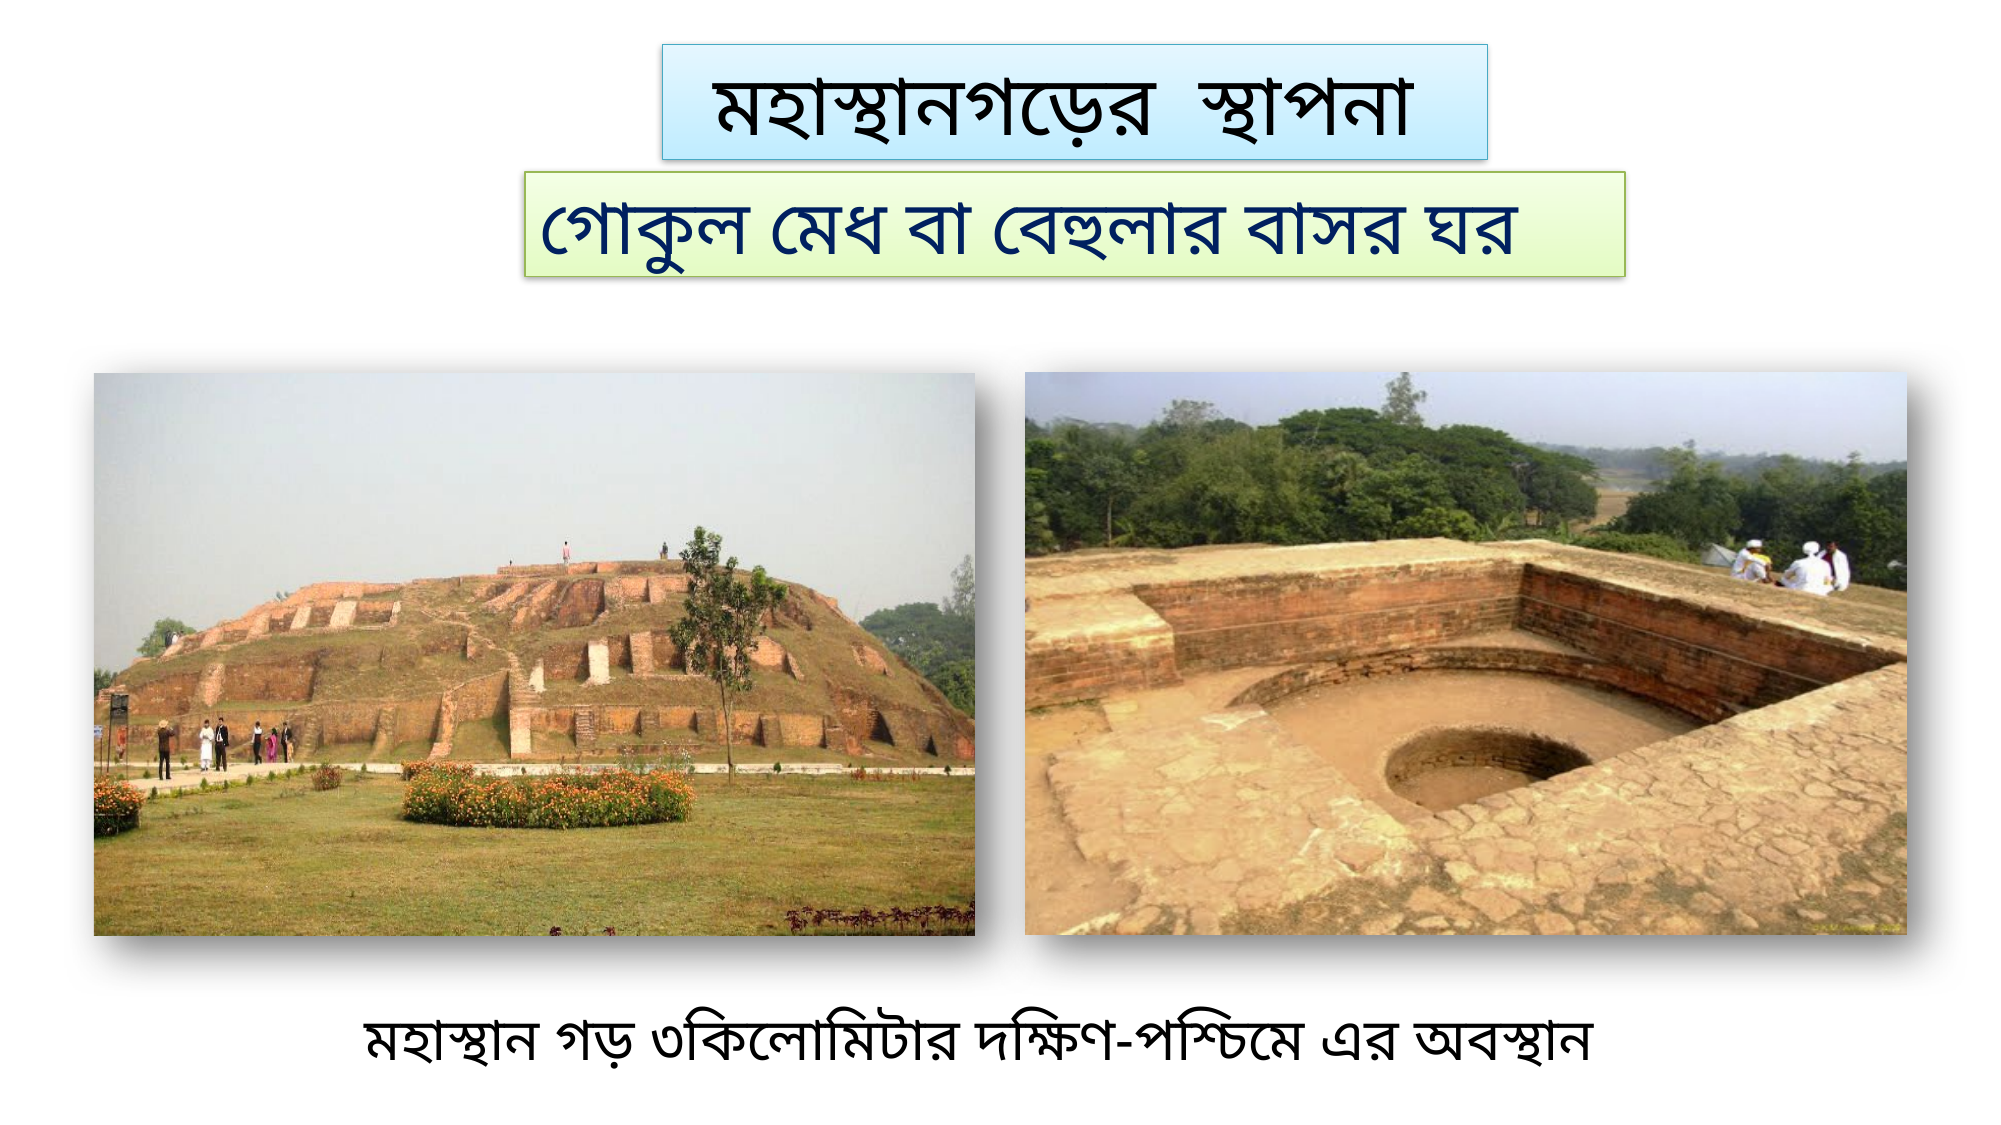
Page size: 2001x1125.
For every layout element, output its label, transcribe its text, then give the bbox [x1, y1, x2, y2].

text_box মহাস্থান গড় ৩কিলোমিটার দক্ষিণ-পশ্চিমে এর অবস্থান [349, 994, 1700, 1080]
text_box গোকুল মেধ বা বেহুলার বাসর ঘর [524, 171, 1626, 277]
picture [1024, 372, 1907, 936]
text_box মহাস্থানগড়ের স্থাপনা [662, 44, 1488, 160]
picture [93, 372, 976, 936]
